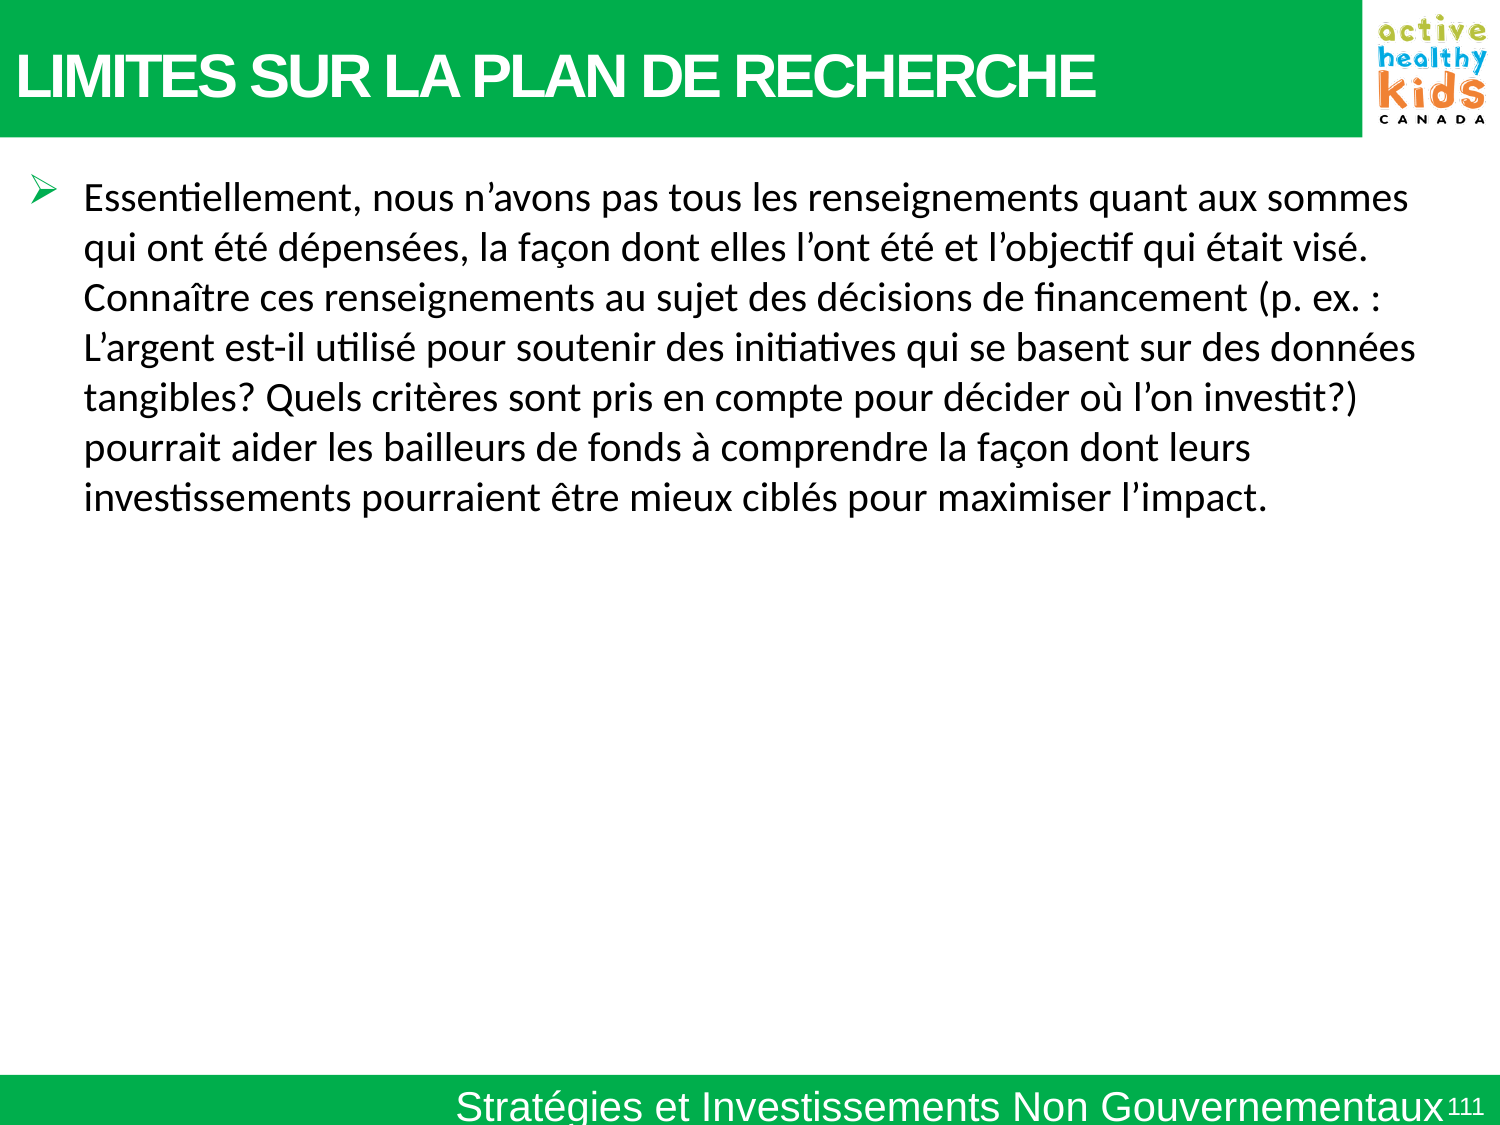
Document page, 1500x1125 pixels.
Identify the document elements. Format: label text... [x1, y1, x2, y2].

list Essentiellement, nous n’avons pas tous les renseignements quant aux sommes qui ont été dépensées, la façon dont elles l’ont été et l’objectif qui était visé. Connaître ces renseignements au sujet des décisions de financement (p. ex. : L’argent est-il utilisé pour soutenir des initiatives qui se basent sur des données tangibles? Quels critères sont pris en compte pour décider où l’on investit?) pourrait aider les bailleurs de fonds à comprendre la façon dont leurs investissements pourraient être mieux ciblés pour maximiser l’impact. [12, 162, 1475, 1050]
text_box LIMITES SUR LA PLAN DE RECHERCHE [0, 3, 1350, 142]
footer Stratégies et Investissements Non Gouvernementaux [425, 1074, 1475, 1125]
picture [1376, 12, 1488, 125]
